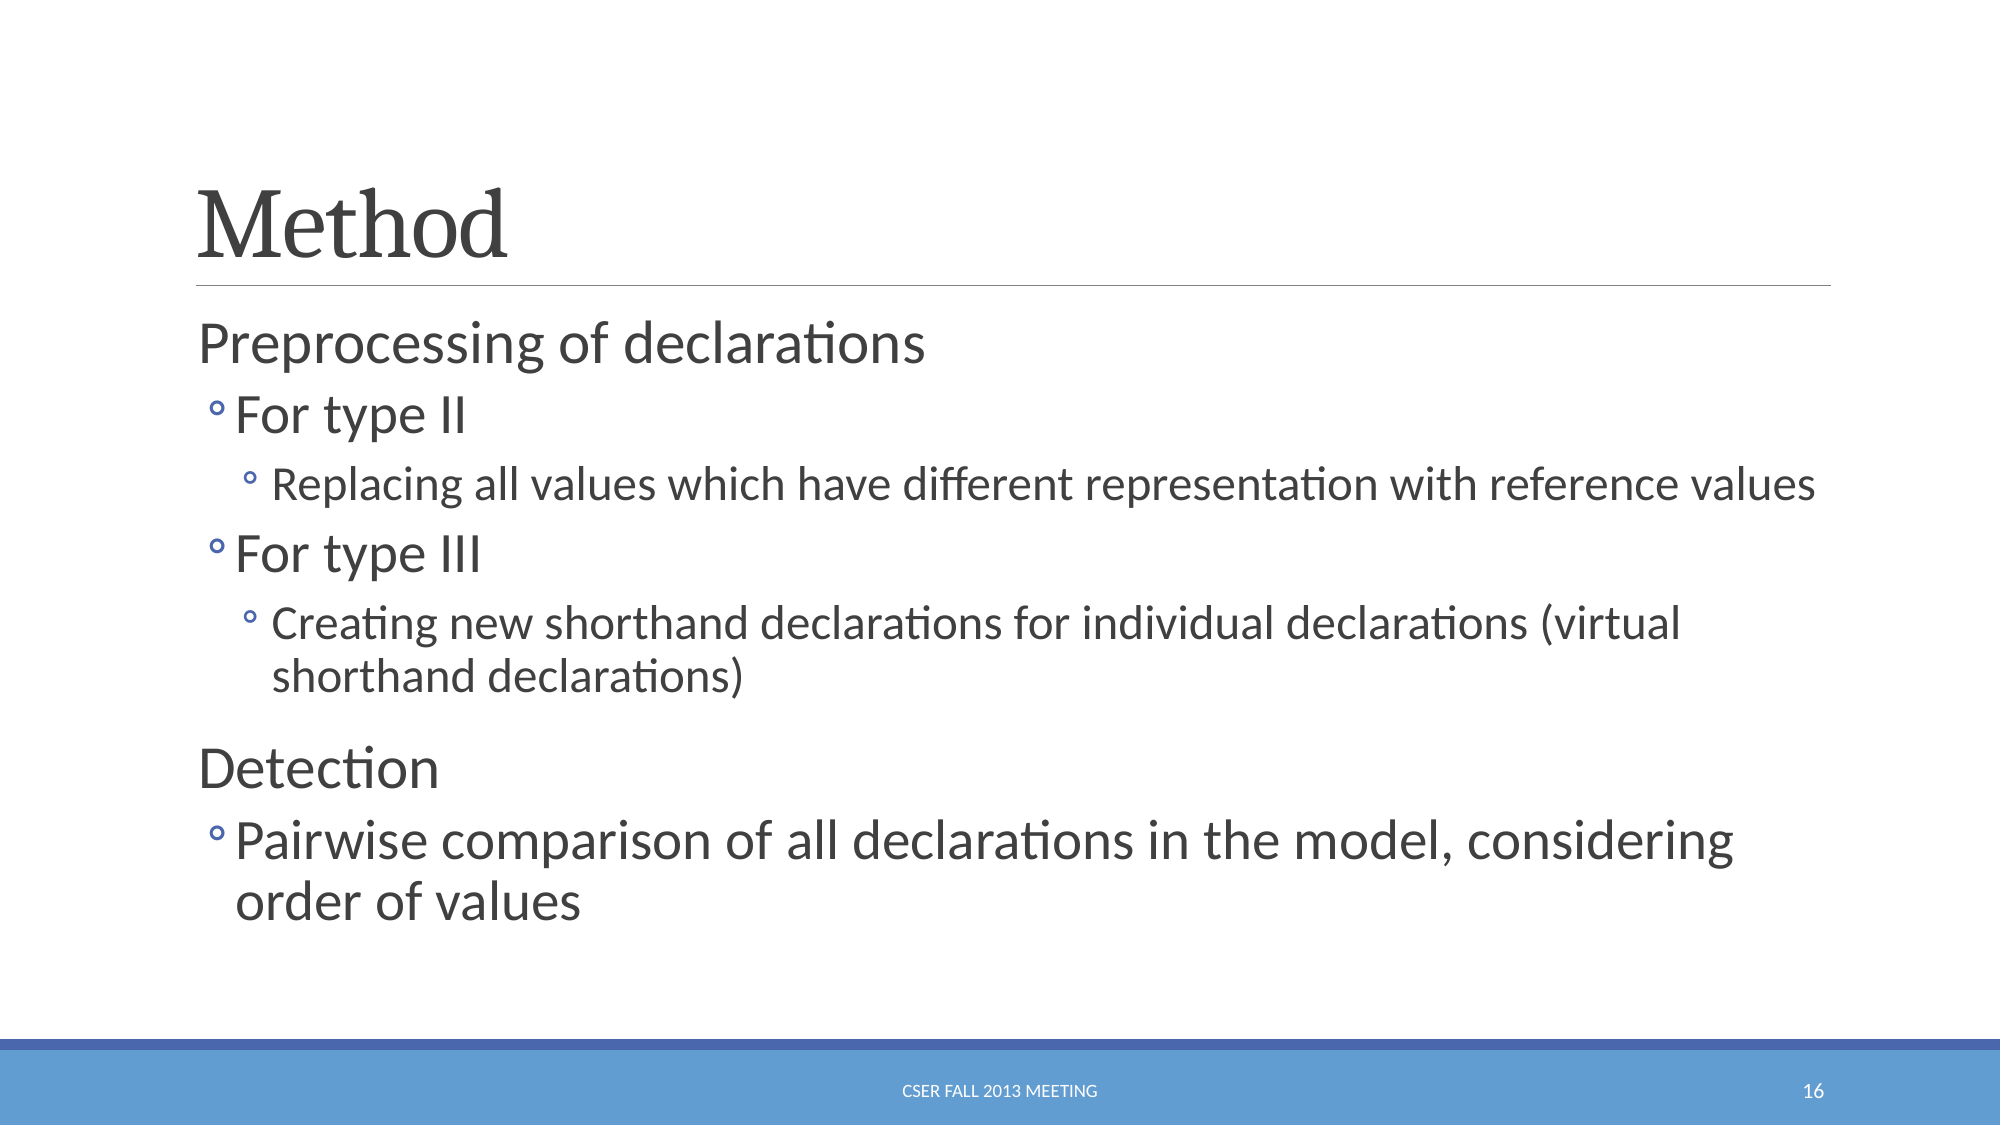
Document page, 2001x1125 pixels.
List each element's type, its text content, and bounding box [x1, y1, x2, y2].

list Preprocessing of declarations For type II Replacing all values which have different representation with reference values For type III Creating new shorthand declarations for individual declarations (virtual shorthand declarations) Detection Pairwise comparison of all declarations in the model, considering order of values [180, 302, 1830, 963]
title Method [180, 47, 1830, 285]
slide_number 16 [1624, 1059, 1840, 1120]
footer CSER Fall 2013 Meeting [604, 1059, 1396, 1120]
